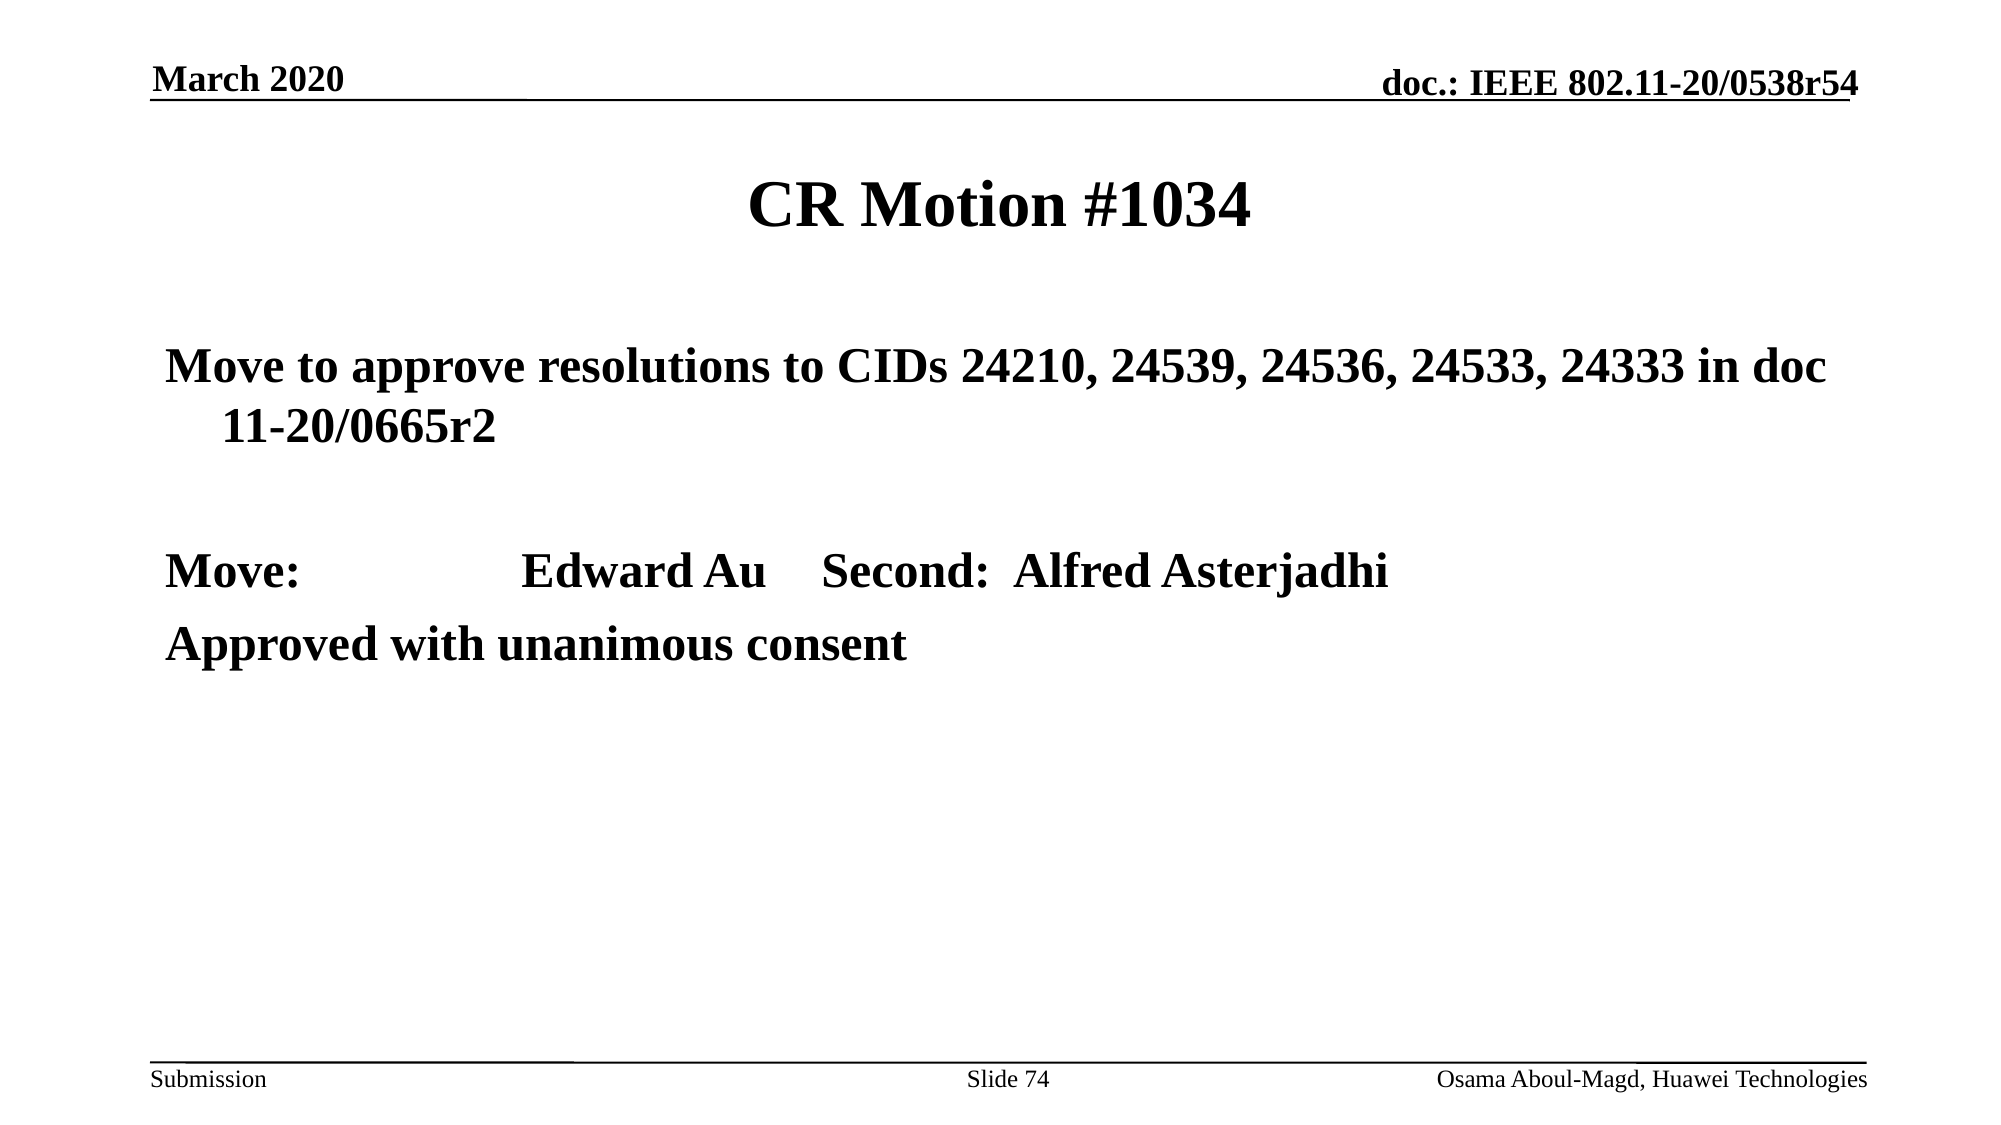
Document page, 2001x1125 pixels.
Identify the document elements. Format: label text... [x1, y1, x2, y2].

footer Osama Aboul-Magd, Huawei Technologies [1171, 1061, 1869, 1093]
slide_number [152, 54, 563, 100]
list Move to approve resolutions to CIDs 24210, 24539, 24536, 24533, 24333 in doc 11-20/0665r2 Move: Edward Au Second: Alfred Asterjadhi Approved with unanimous consent [149, 324, 1850, 1000]
slide_number Slide 74 [950, 1061, 1067, 1123]
title CR Motion #1034 [149, 112, 1850, 288]
